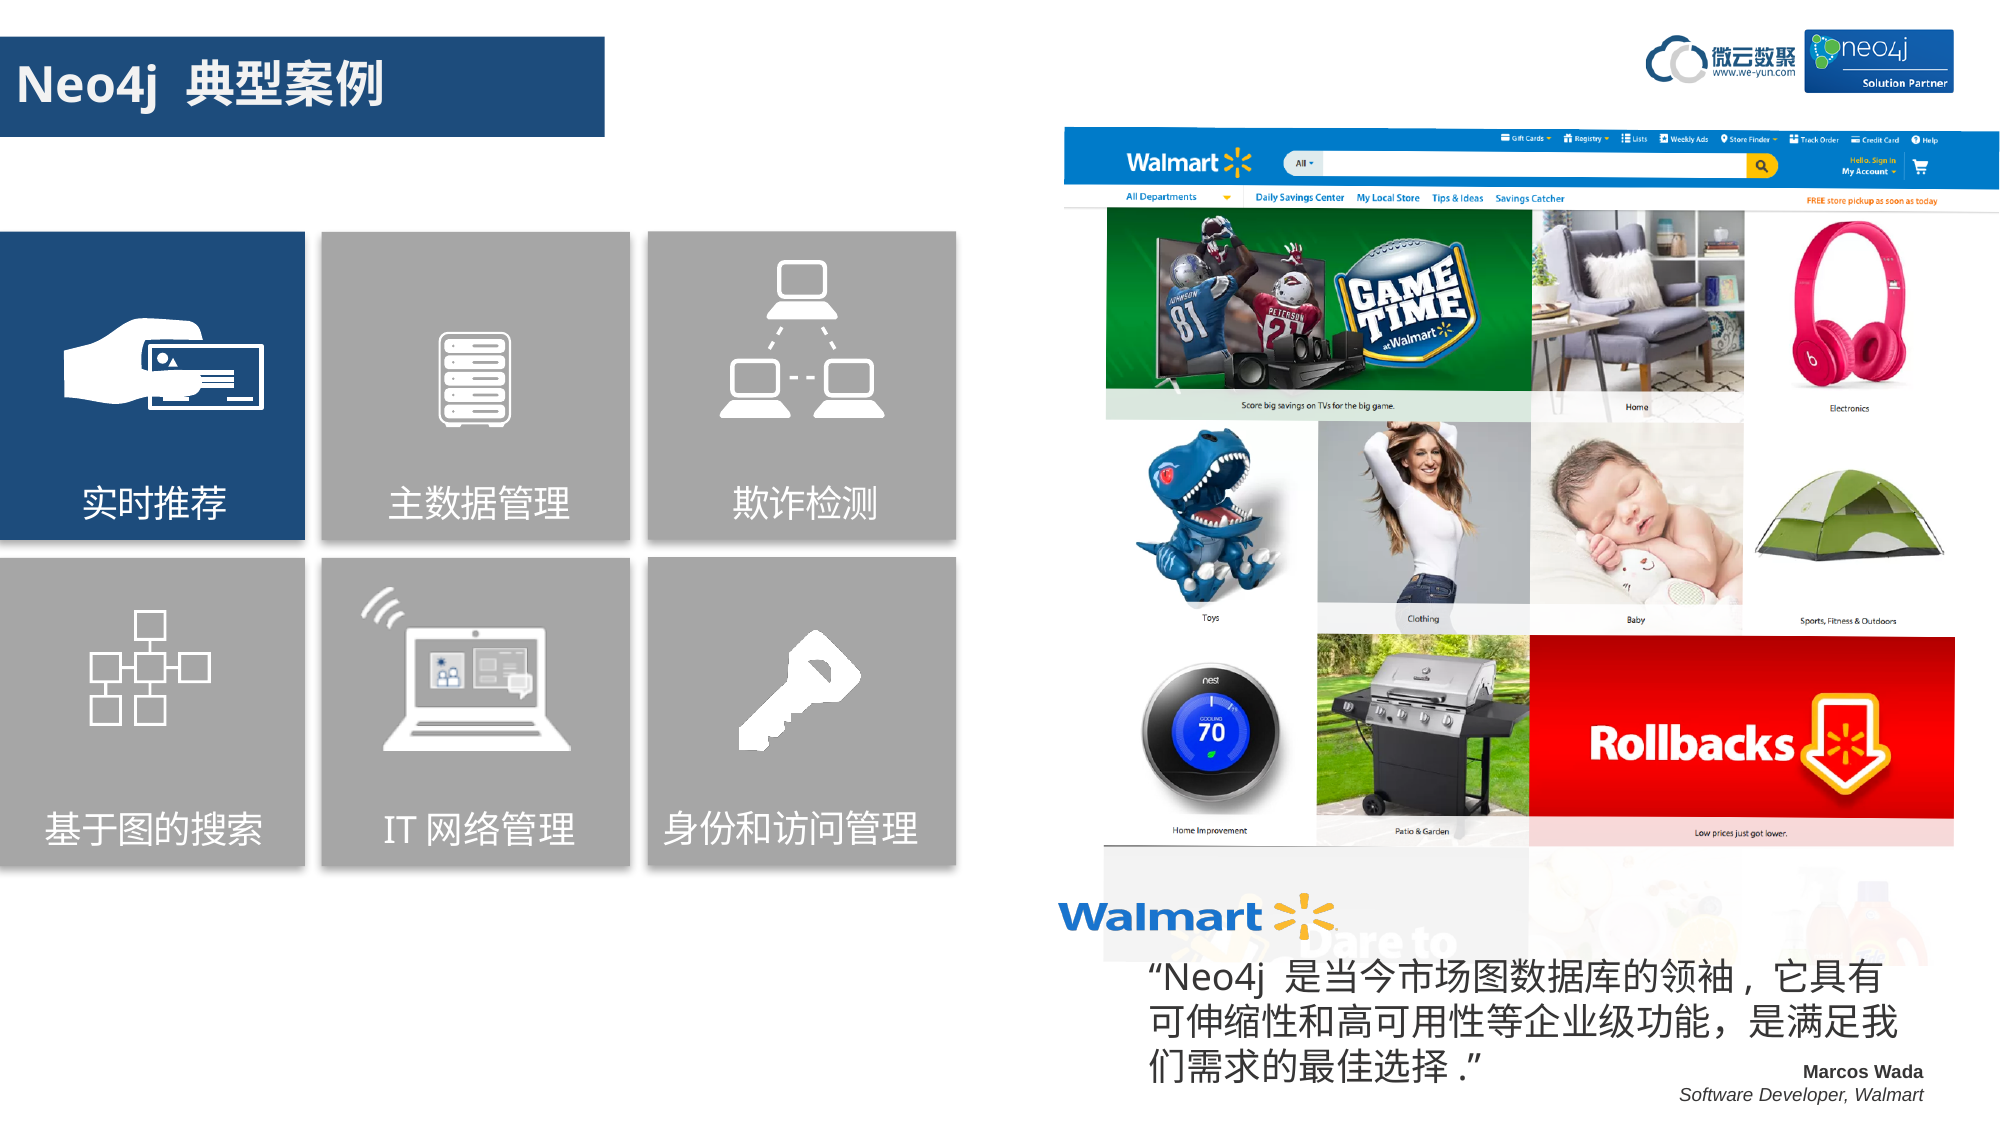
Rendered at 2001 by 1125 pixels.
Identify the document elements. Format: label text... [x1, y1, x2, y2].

picture [1637, 15, 1962, 105]
picture [1060, 127, 2000, 845]
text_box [995, 845, 2000, 1123]
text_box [0, 230, 957, 867]
text_box Neo4j 典型案例 [0, 36, 605, 137]
